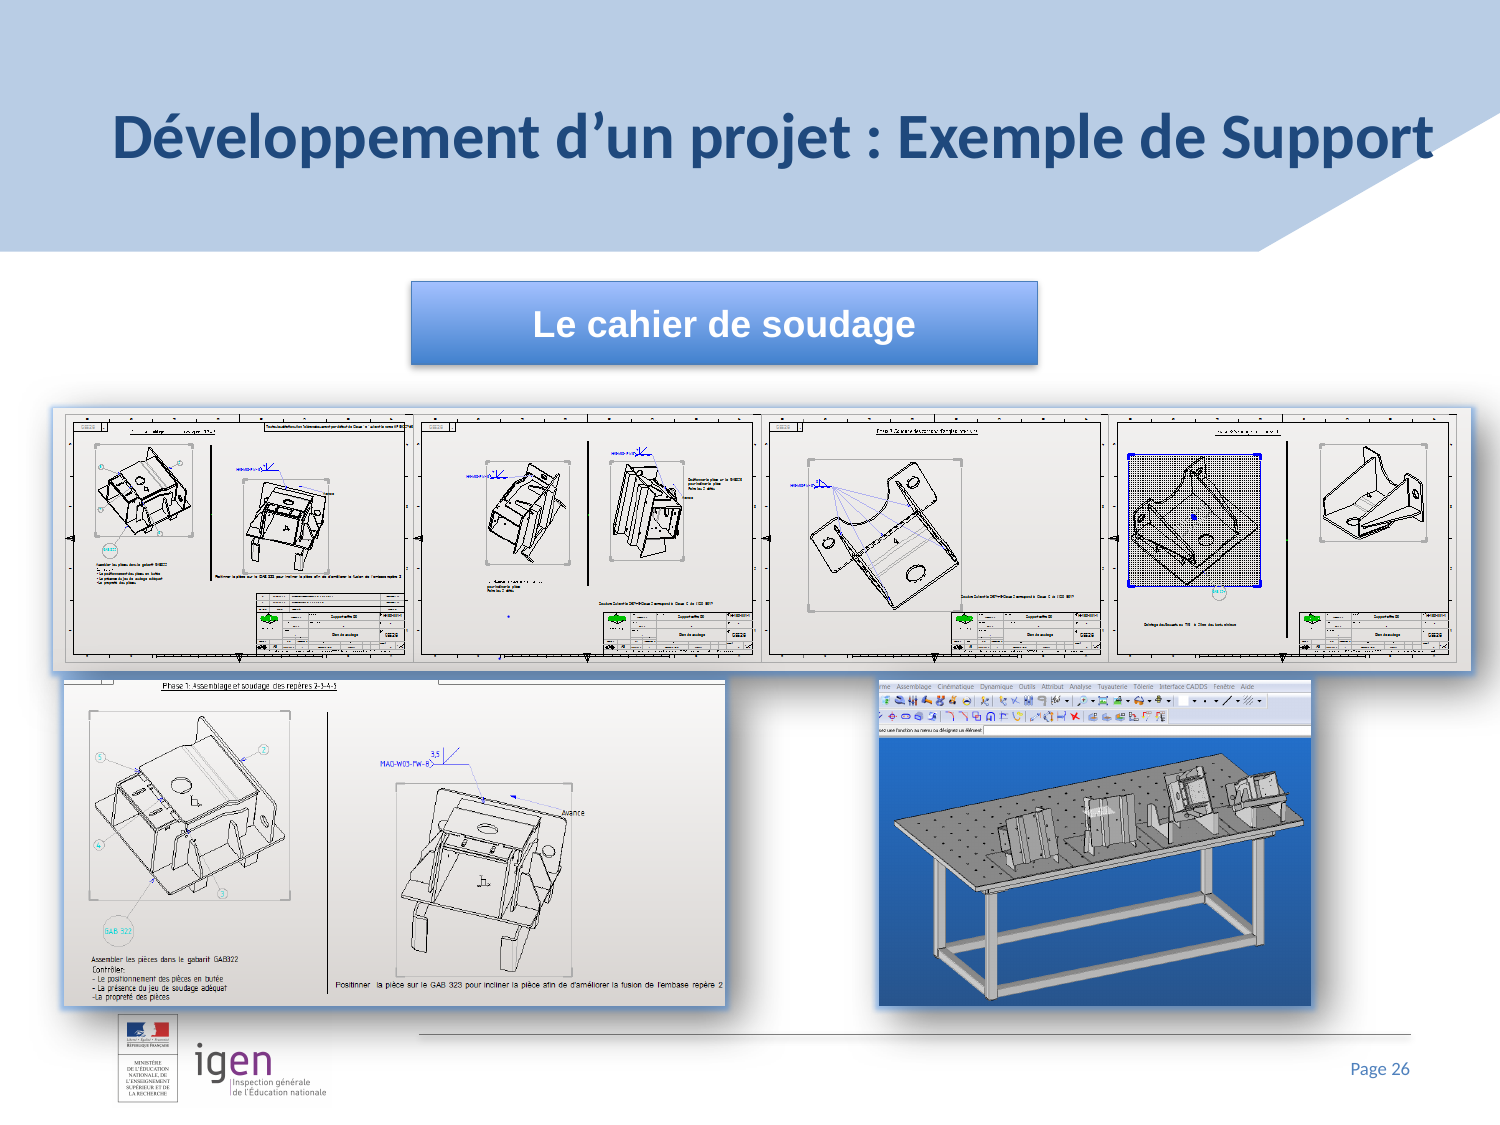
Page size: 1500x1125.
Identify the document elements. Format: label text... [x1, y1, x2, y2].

picture [52, 408, 1471, 671]
title Développement d’un projet : Exemple de Support [112, 21, 1500, 244]
picture [112, 1022, 332, 1108]
picture [64, 680, 725, 1006]
text_box Le cahier de soudage [411, 281, 1038, 365]
picture [879, 680, 1311, 1006]
